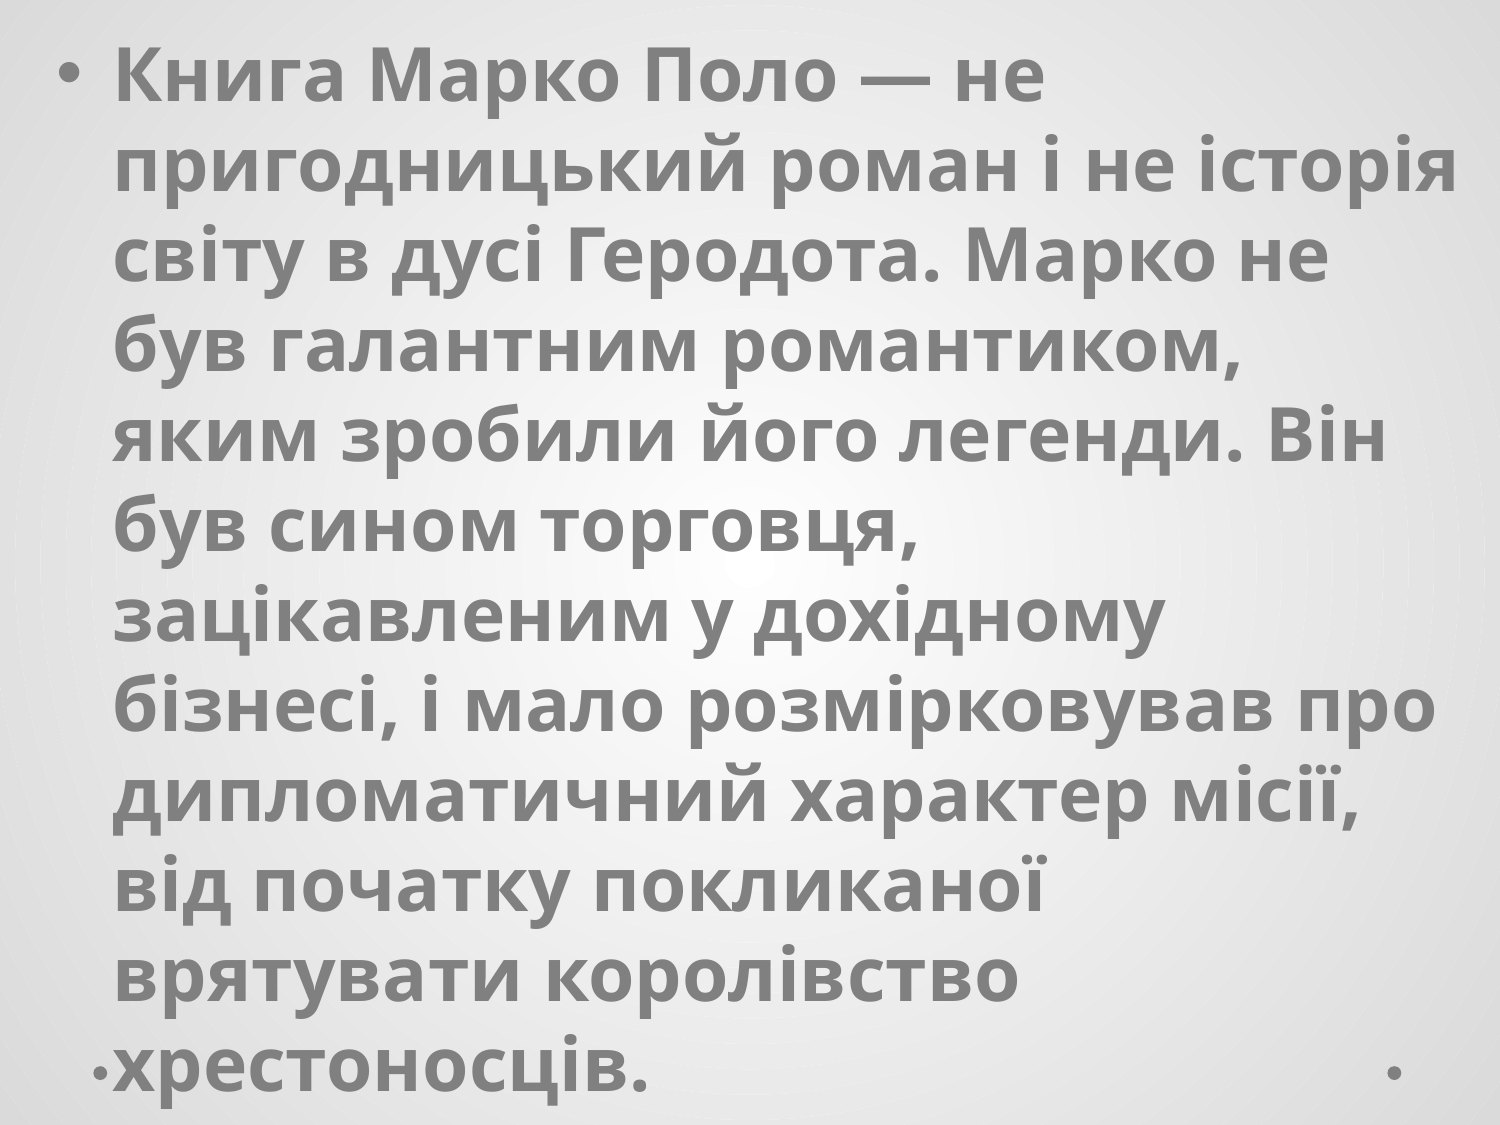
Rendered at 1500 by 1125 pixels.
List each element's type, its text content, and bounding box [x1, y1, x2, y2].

list Книга Марко Поло — не пригодницький роман і не історія світу в дусі Геродота. Марко не був галантним романтиком, яким зробили його легенди. Він був сином торговця, зацікавленим у дохідному бізнесі, і мало розмірковував про дипломатичний характер місії, від початку покликаної врятувати королівство хрестоносців. [41, 19, 1483, 1005]
